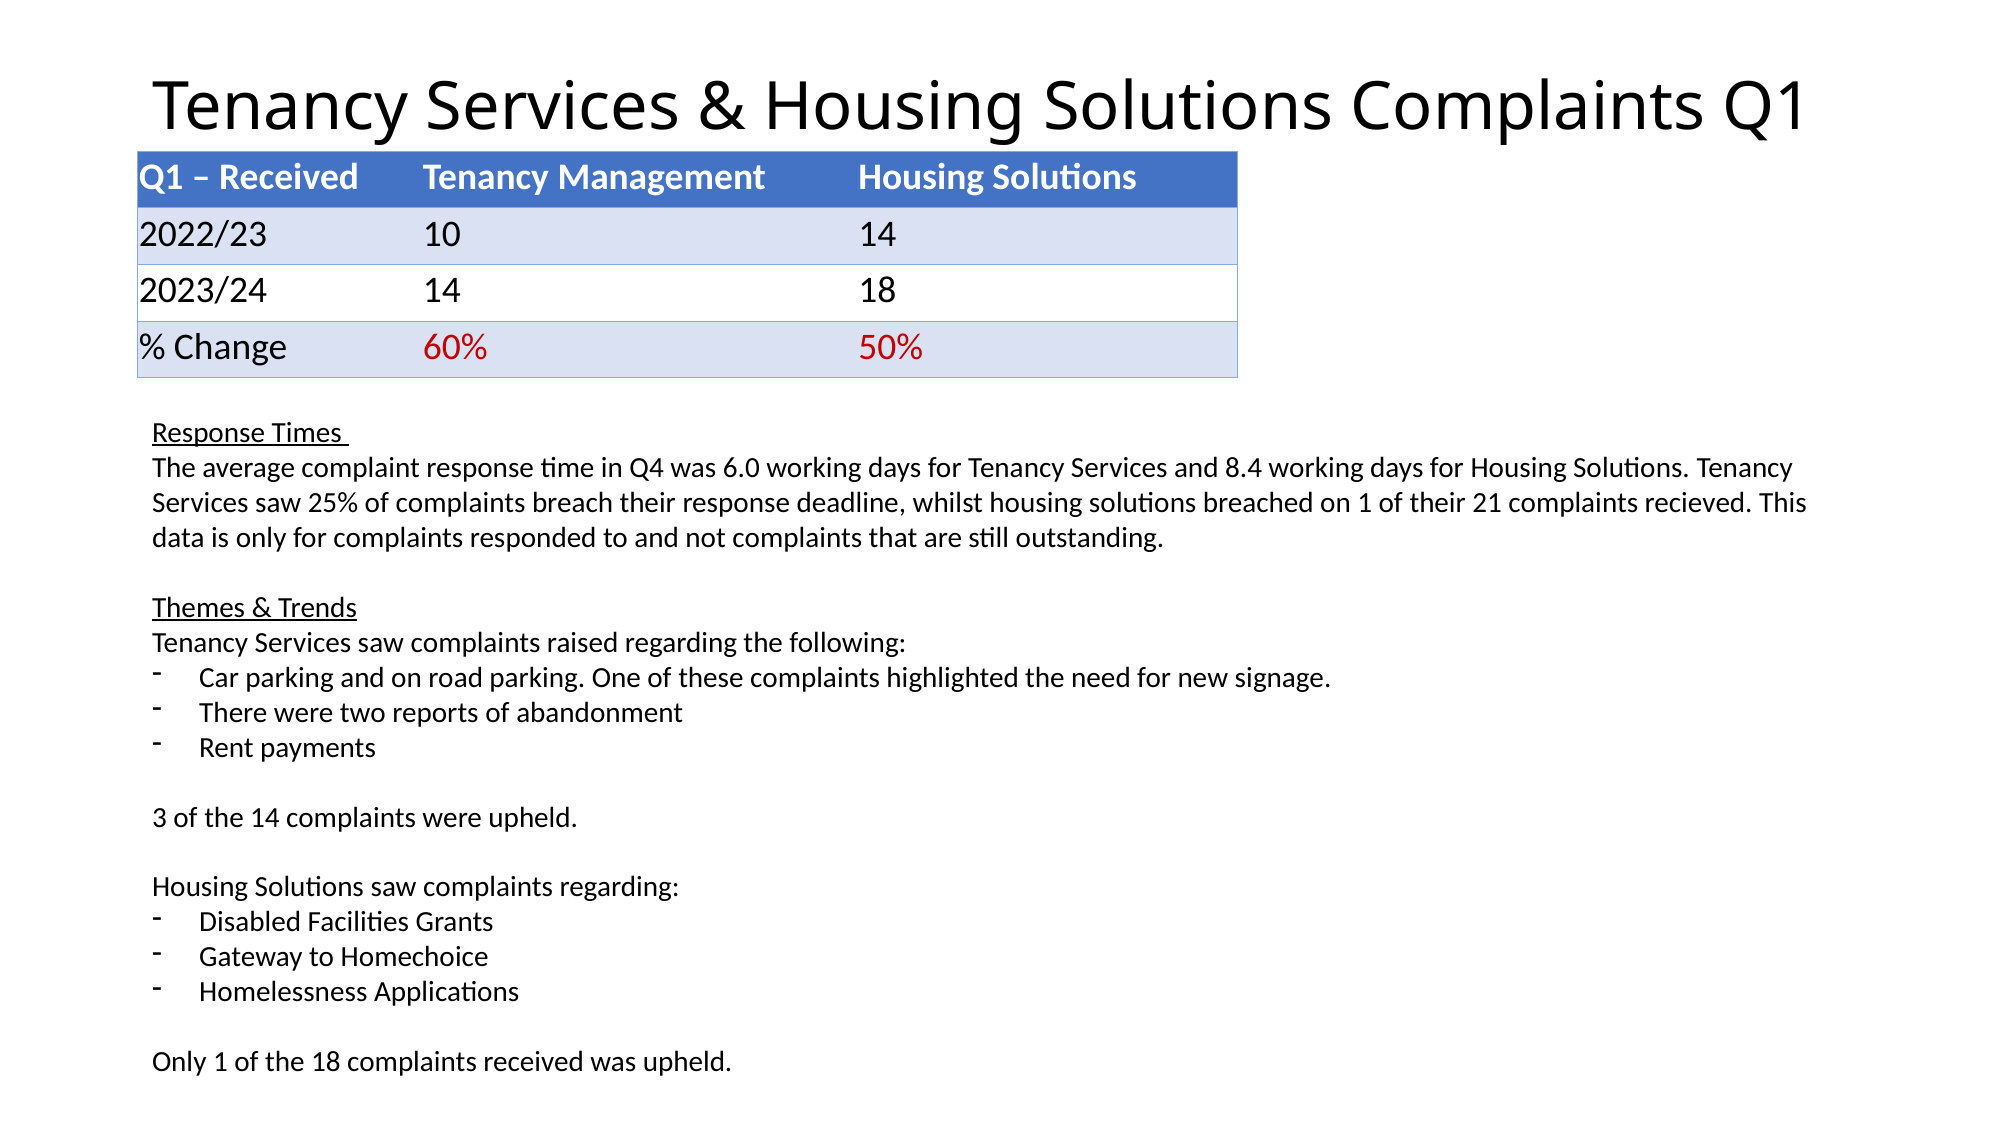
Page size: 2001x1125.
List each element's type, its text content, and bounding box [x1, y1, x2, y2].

table_cell 14 [422, 265, 857, 321]
table_cell 50% [857, 322, 1237, 377]
table_cell 14 [857, 208, 1237, 264]
table_cell 2023/24 [138, 265, 422, 321]
table_cell 18 [857, 265, 1237, 321]
table_cell % Change [138, 322, 422, 377]
table_cell 60% [422, 322, 857, 377]
table_cell 2022/23 [138, 208, 422, 264]
table_header Tenancy Management [422, 152, 857, 207]
table_header Housing Solutions [857, 152, 1237, 207]
table_cell 10 [422, 208, 857, 264]
text_box Response Times The average complaint response time in Q4 was 6.0 working days for Tenancy Services and 8.4 working days for Housing Solutions. Tenancy Services saw 25% of complaints breach their response deadline, whilst housing solutions breached on 1 of their 21 complaints recieved. This data is only for complaints responded to and not complaints that are still outstanding. Themes & Trends Tenancy Services saw complaints raised regarding the following: Car parking and on road parking. One of these complaints highlighted the need for new signage. There were two reports of abandonment Rent payments 3 of the 14 complaints were upheld. Housing Solutions saw complaints regarding: Disabled Facilities Grants Gateway to Homechoice Homelessness Applications Only 1 of the 18 complaints received was upheld. [137, 405, 1863, 1085]
title Tenancy Services & Housing Solutions Complaints Q1 [137, 59, 1863, 156]
table_header Q1 – Received [138, 152, 422, 207]
